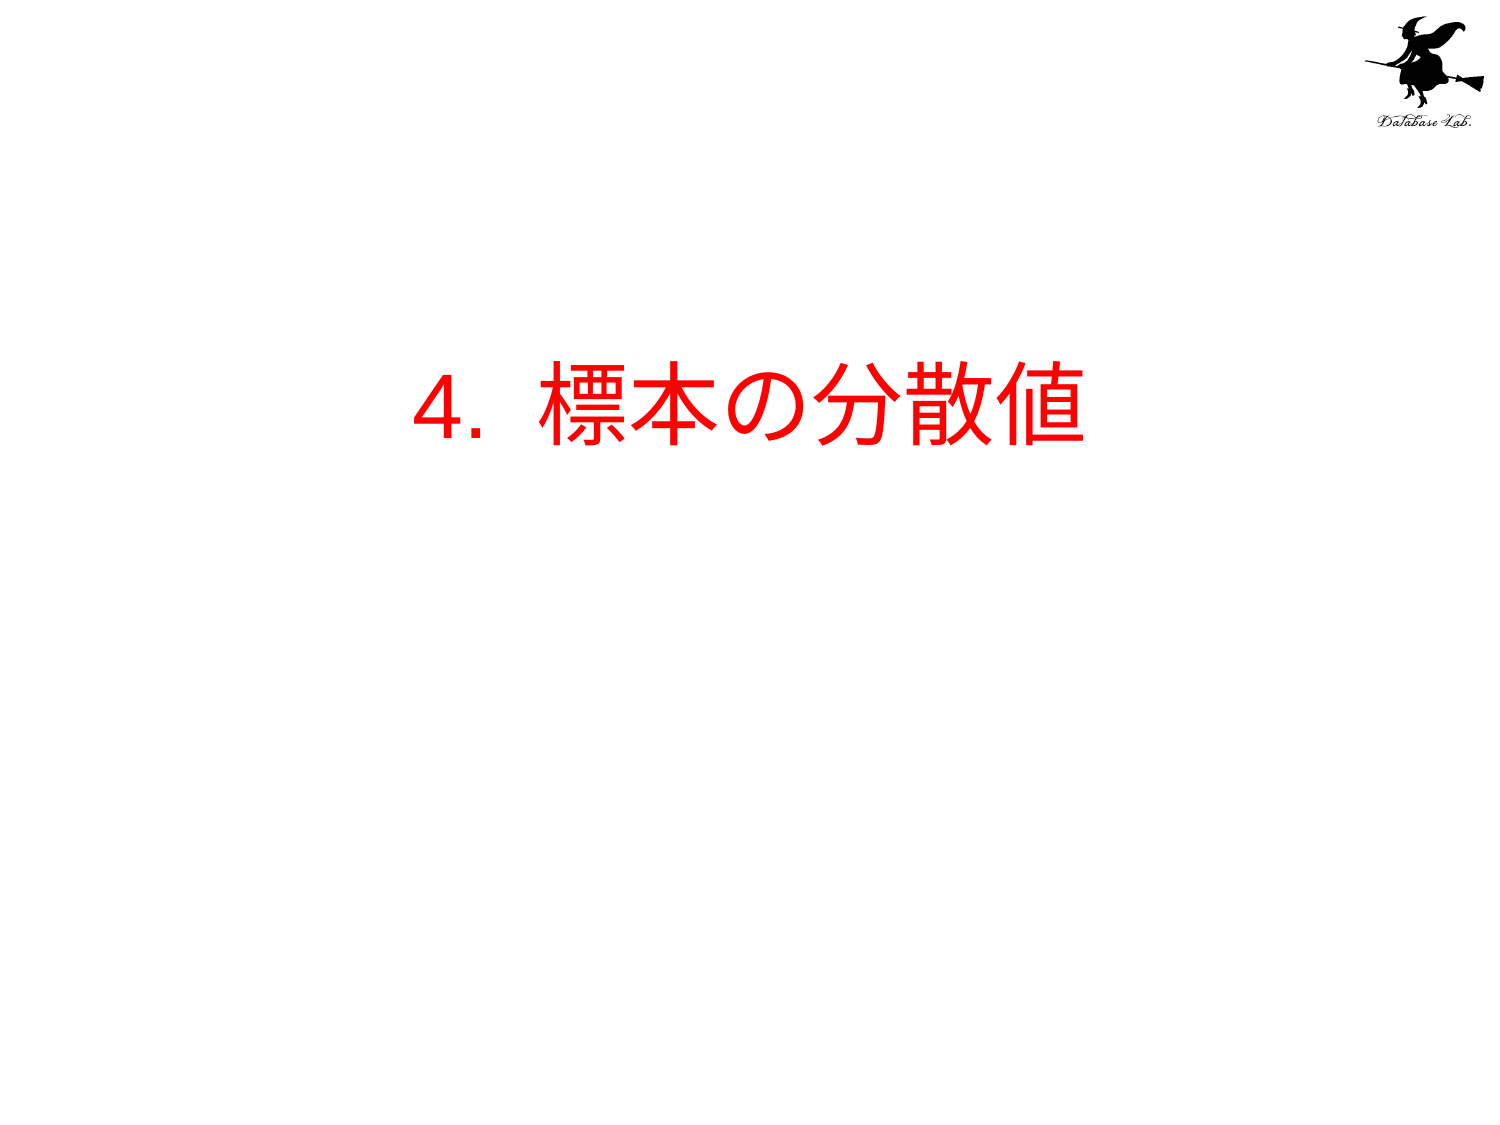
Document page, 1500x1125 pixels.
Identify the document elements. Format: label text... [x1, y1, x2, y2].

title 4. 標本の分散値 [112, 184, 1388, 576]
picture [1362, 14, 1486, 130]
